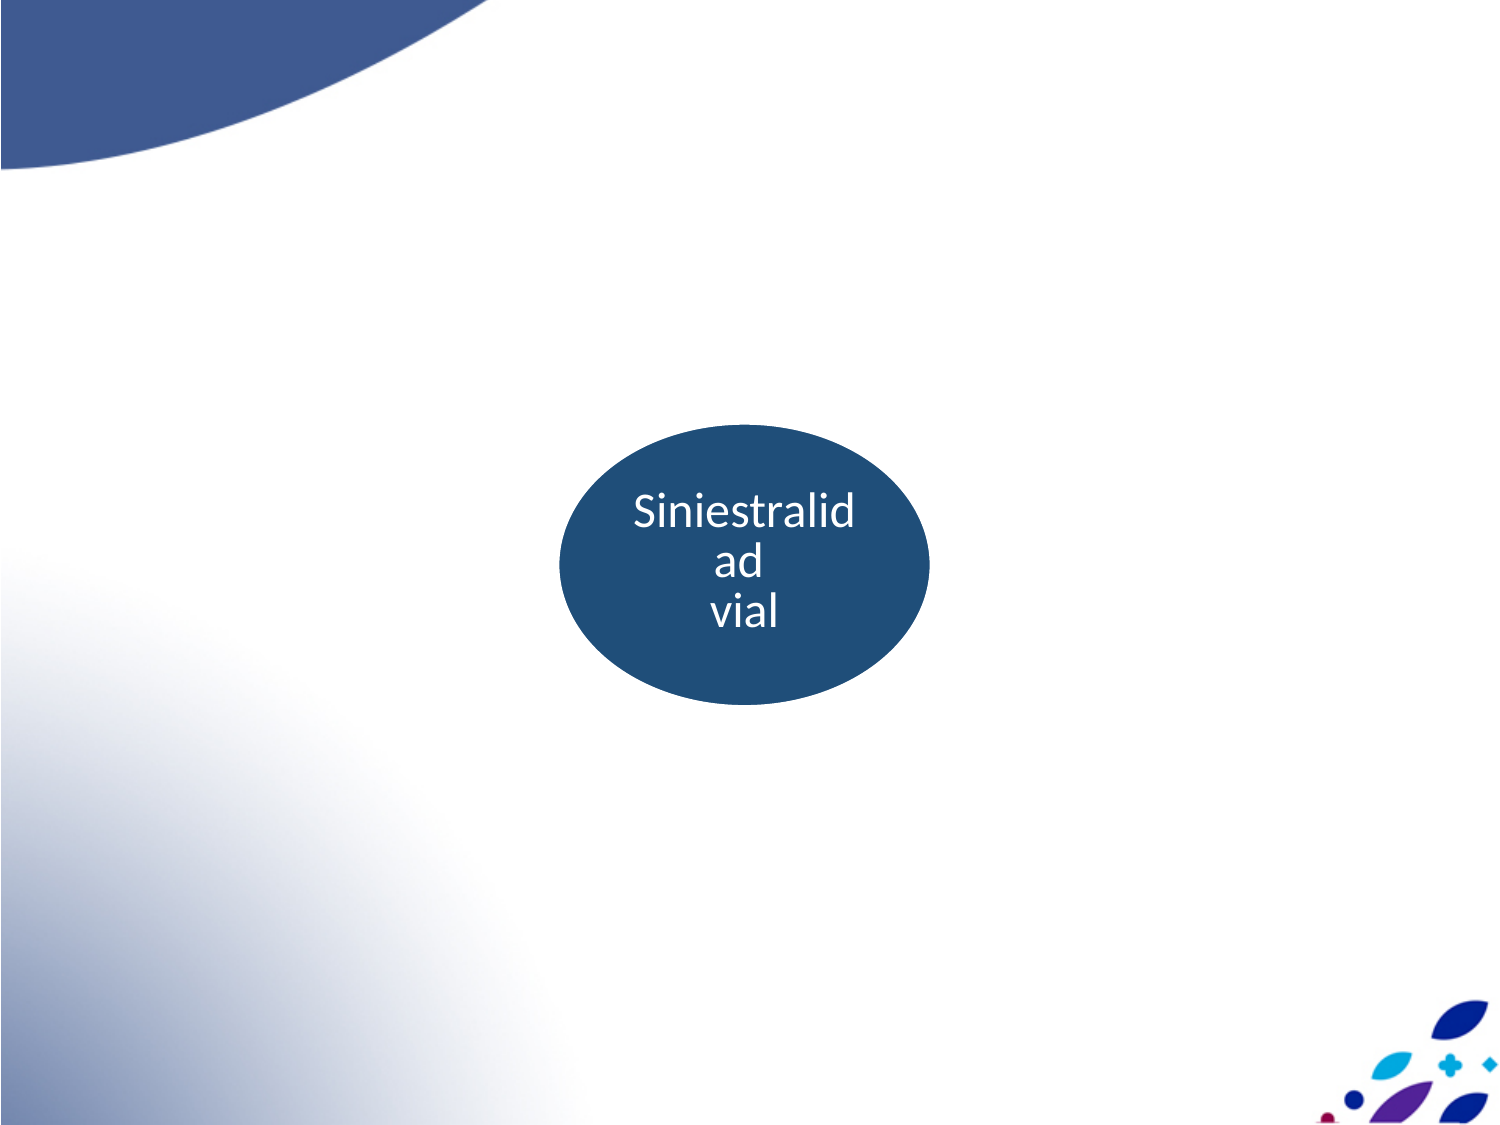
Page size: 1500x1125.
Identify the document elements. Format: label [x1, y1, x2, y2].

picture [1490, 0, 1499, 1125]
list [0, 0, 1490, 1125]
